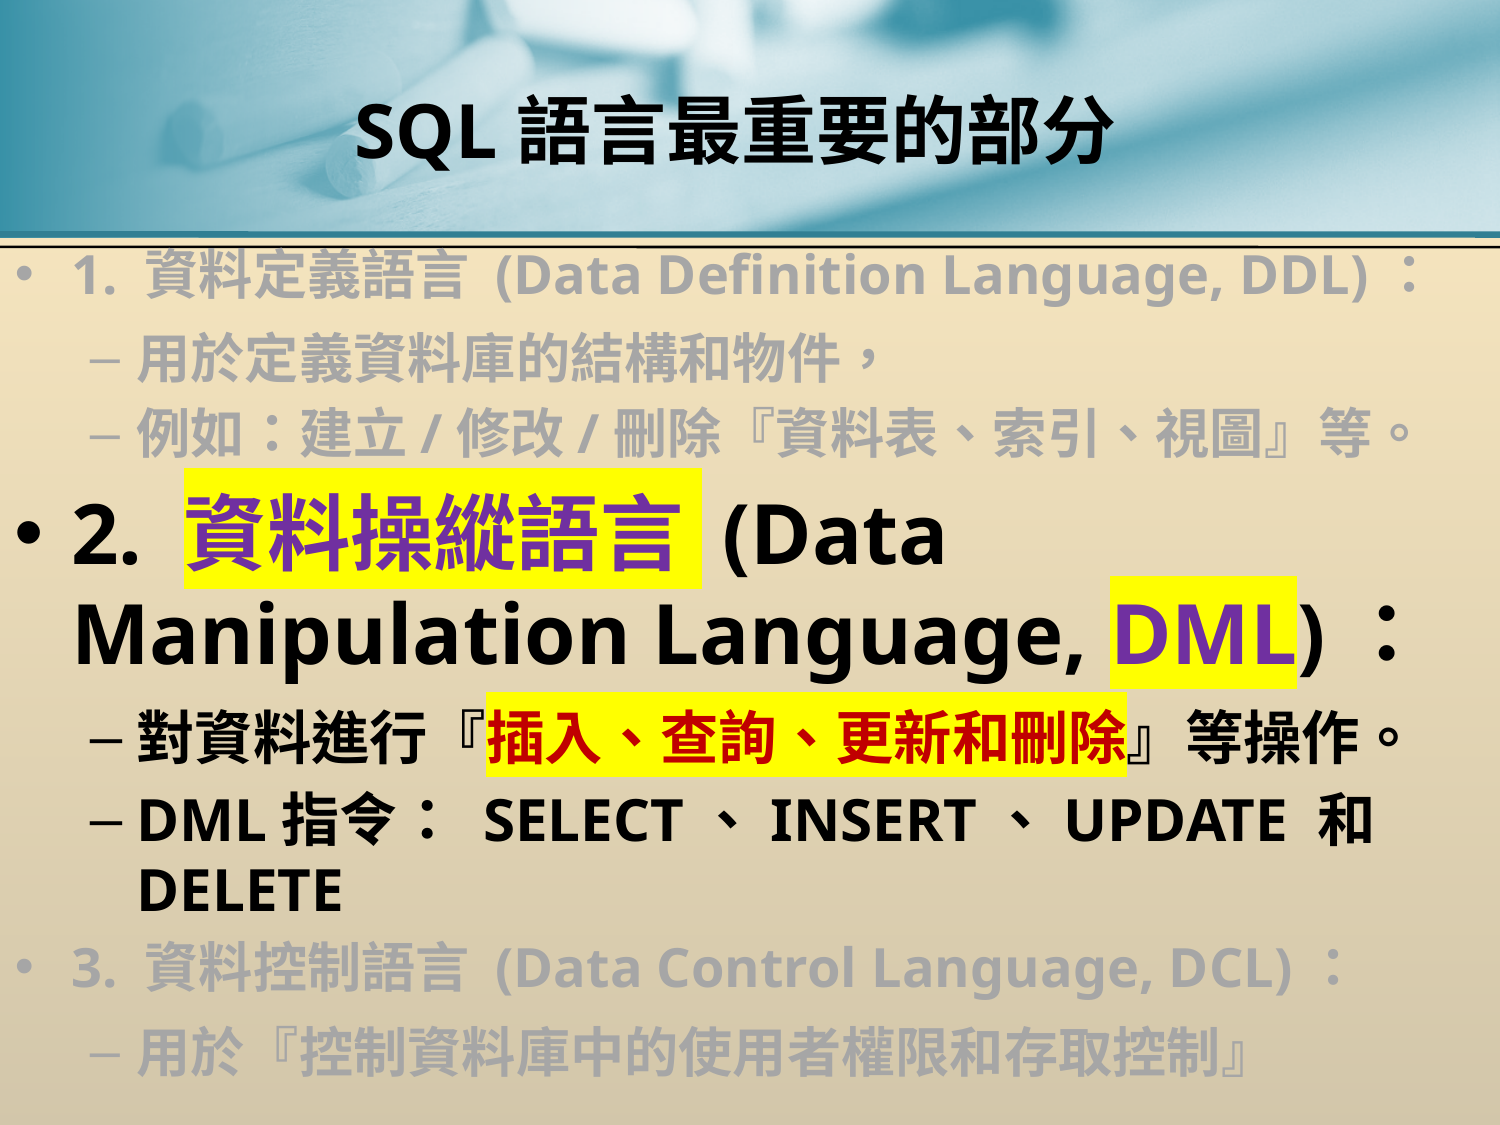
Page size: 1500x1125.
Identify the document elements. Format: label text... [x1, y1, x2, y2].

list 1. 資料定義語言 (Data Definition Language, DDL)： 用於定義資料庫的結構和物件， 例如：建立/修改/刪除『資料表、索引、視圖』等。 2. 資料操縱語言 (Data Manipulation Language, DML)： 對資料進行『插入、查詢、更新和刪除』等操作。 DML指令： SELECT、INSERT、UPDATE 和 DELETE 3. 資料控制語言 (Data Control Language, DCL)： 用於『控制資料庫中的使用者權限和存取控制』 [0, 232, 1500, 1125]
title SQL語言最重要的部分 [0, 24, 1471, 233]
